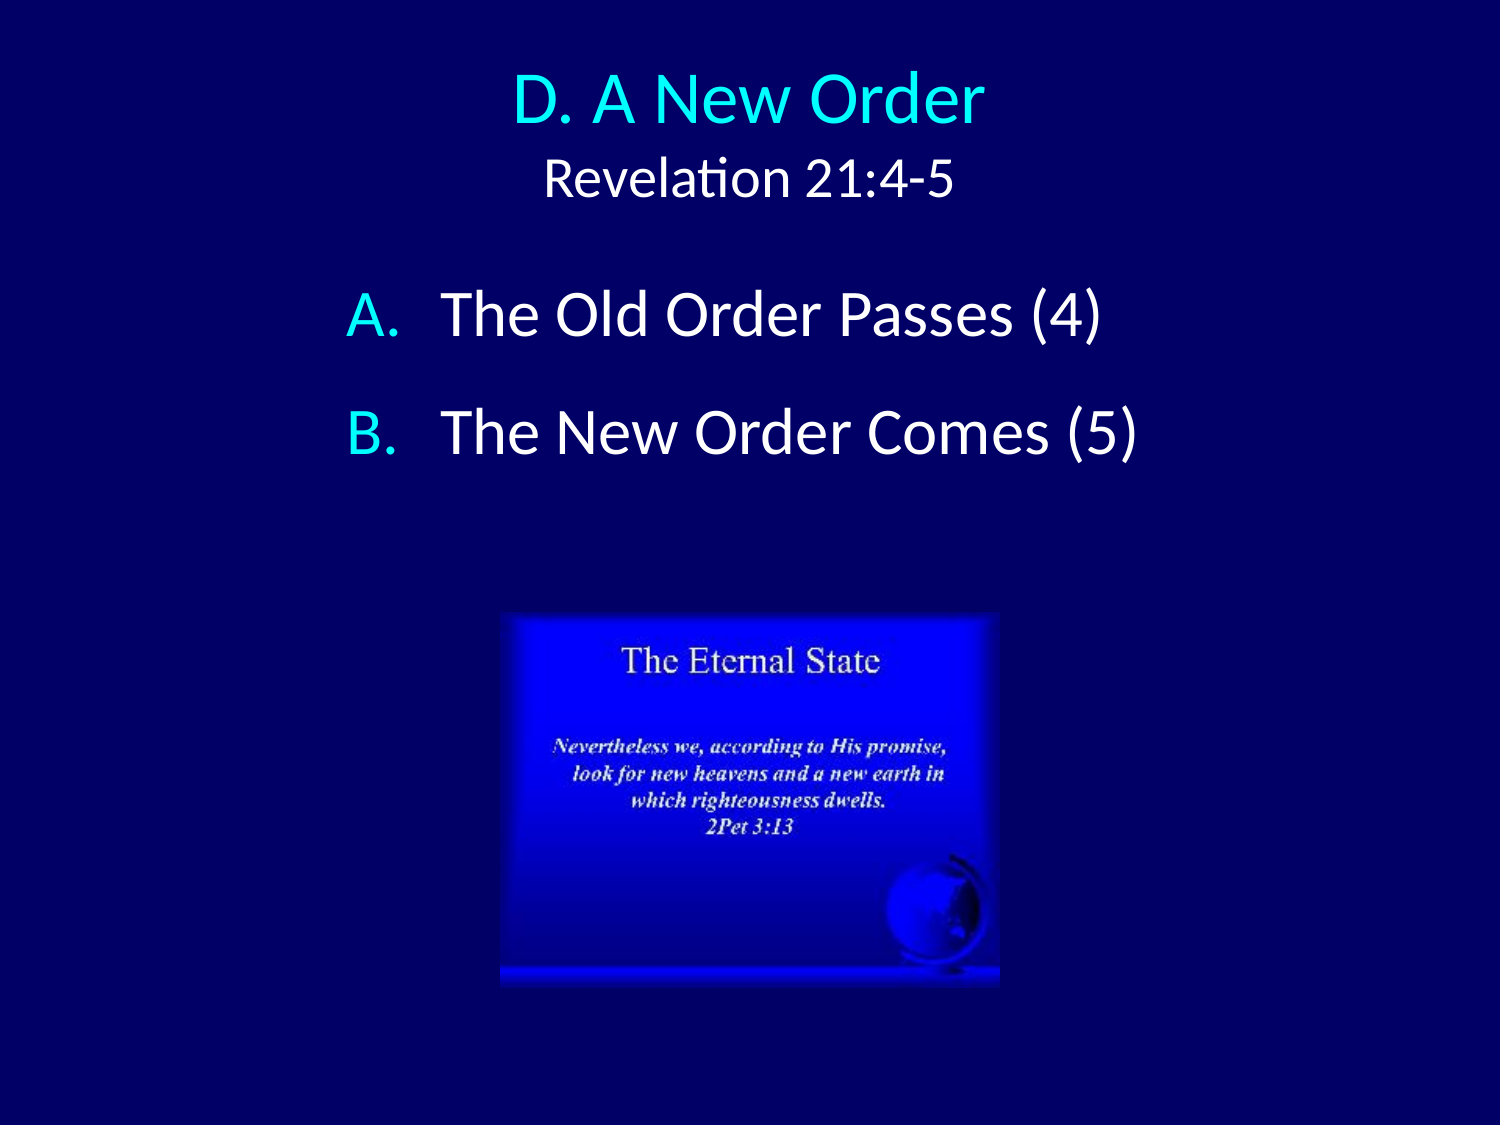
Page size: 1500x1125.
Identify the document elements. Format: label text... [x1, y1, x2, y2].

picture [499, 612, 1001, 988]
text_box D. A New Order Revelation 21:4-5 [202, 32, 1298, 225]
list The Old Order Passes (4) The New Order Comes (5) [330, 262, 1169, 576]
